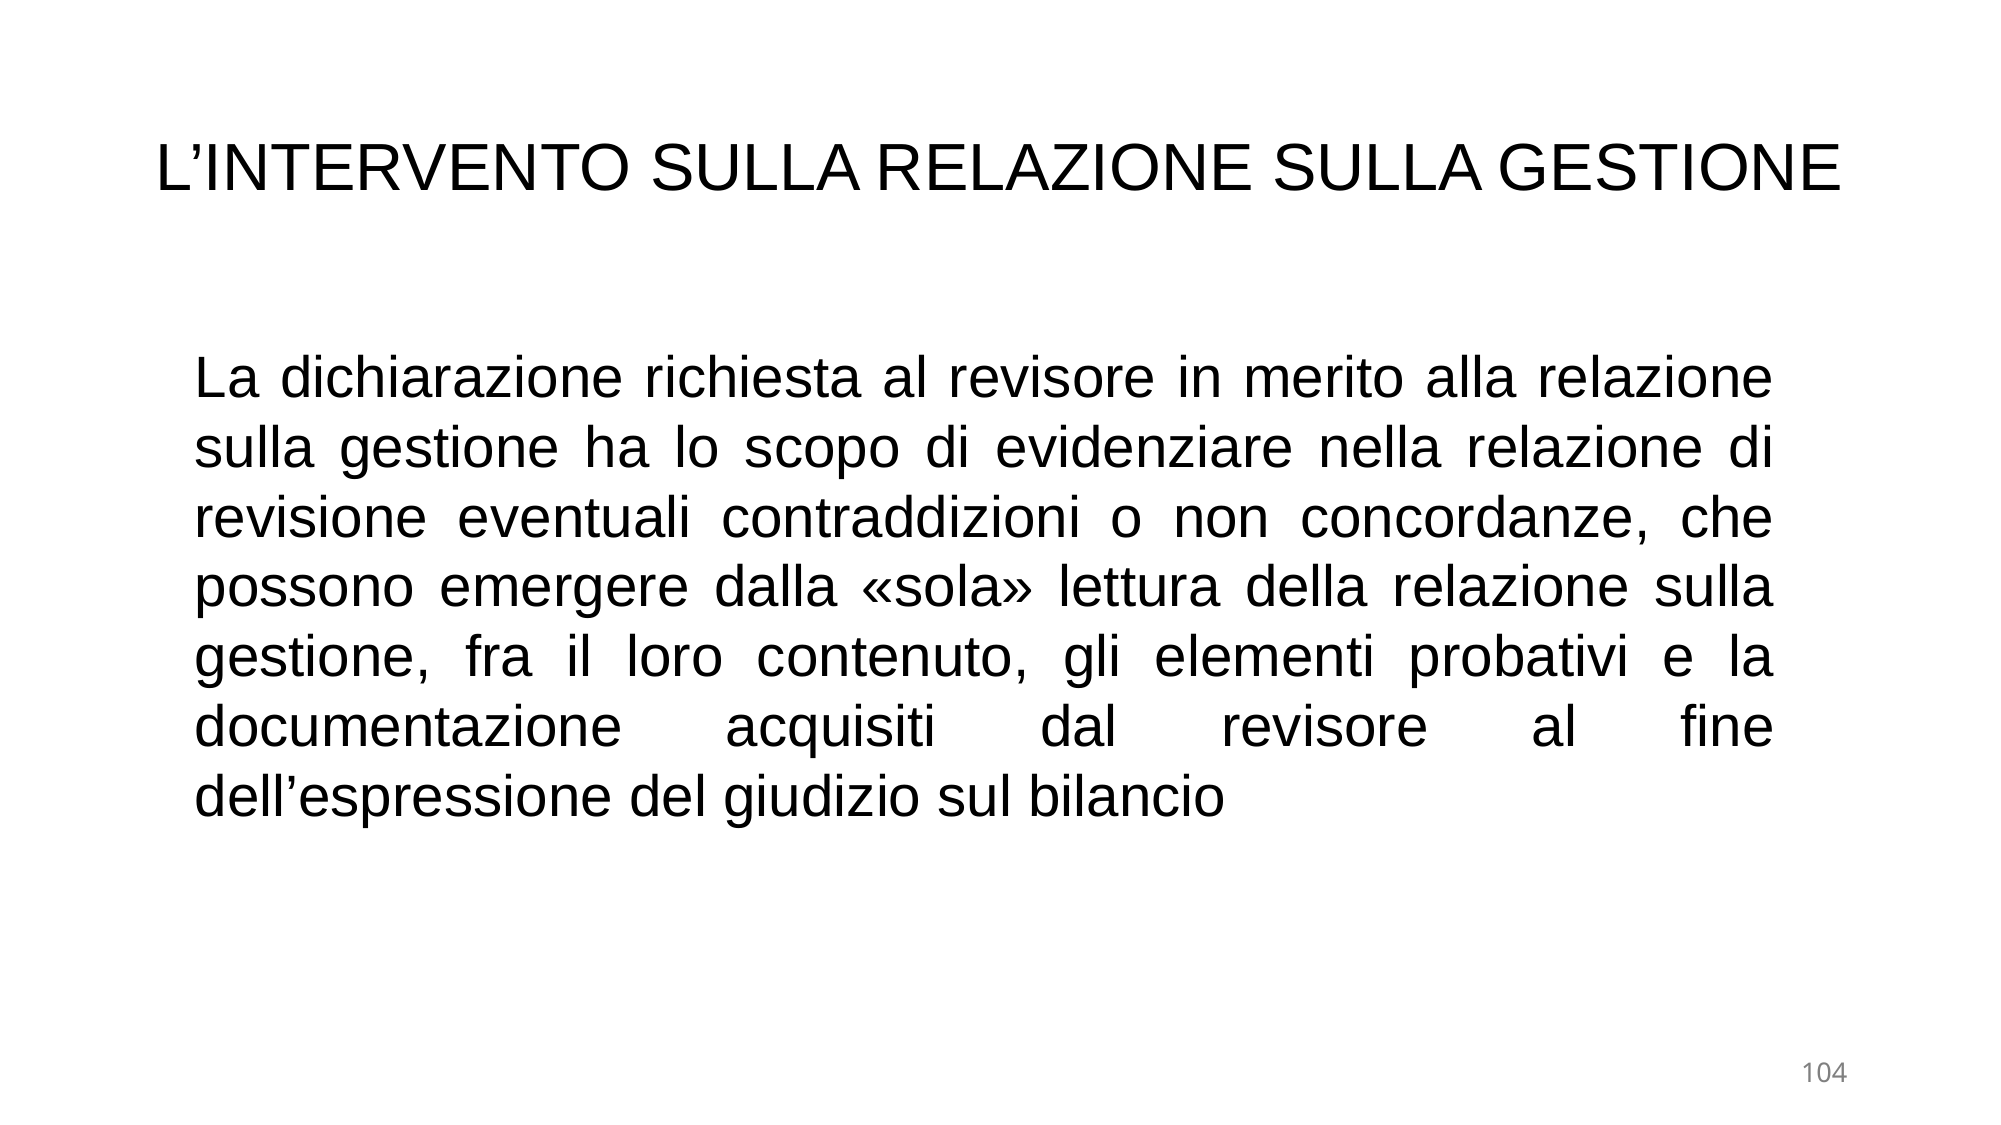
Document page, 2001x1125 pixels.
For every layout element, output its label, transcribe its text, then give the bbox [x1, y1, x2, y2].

slide_number 104 [1412, 1042, 1863, 1103]
list La dichiarazione richiesta al revisore in merito alla relazione sulla gestione ha lo scopo di evidenziare nella relazione di revisione eventuali contraddizioni o non concordanze, che possono emergere dalla «sola» lettura della relazione sulla gestione, fra il loro contenuto, gli elementi probativi e la documentazione acquisiti dal revisore al fine dell’espressione del giudizio sul bilancio [179, 331, 1792, 1073]
title L’INTERVENTO SULLA RELAZIONE SULLA GESTIONE [137, 59, 1863, 278]
